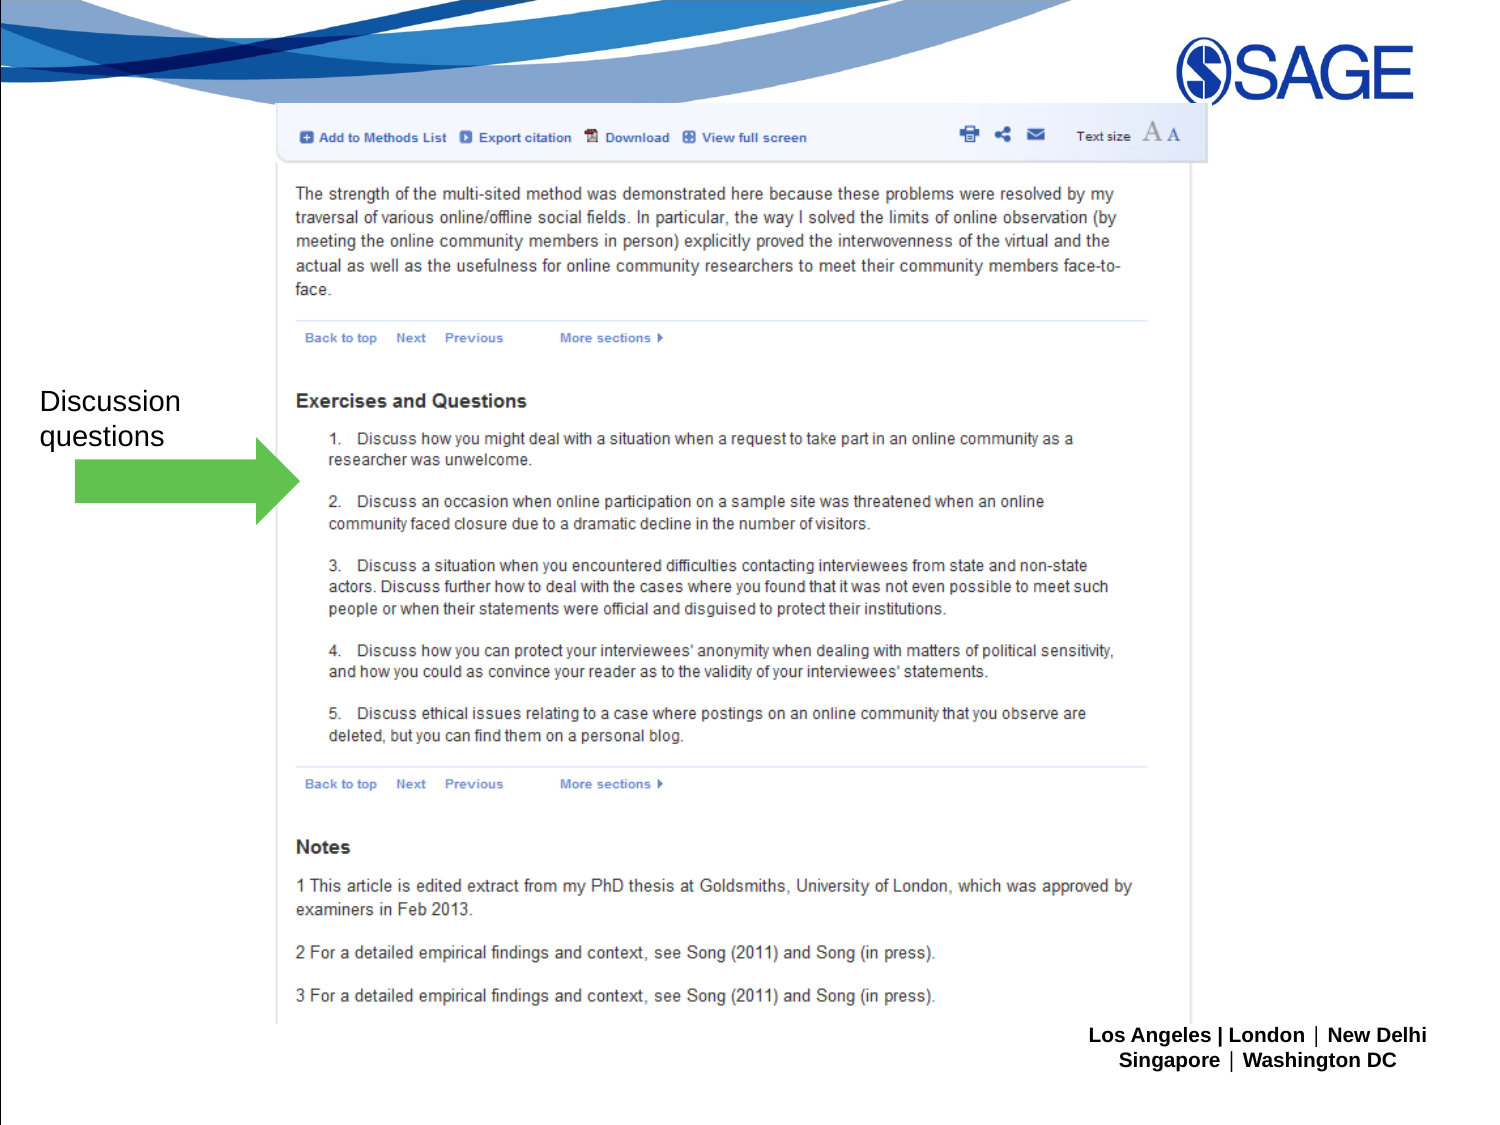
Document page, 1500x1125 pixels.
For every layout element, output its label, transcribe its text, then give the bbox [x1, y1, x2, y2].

text_box [74, 437, 269, 525]
text_box Discussion questions [24, 374, 250, 460]
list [274, 103, 1212, 1024]
picture [0, 0, 1500, 1125]
